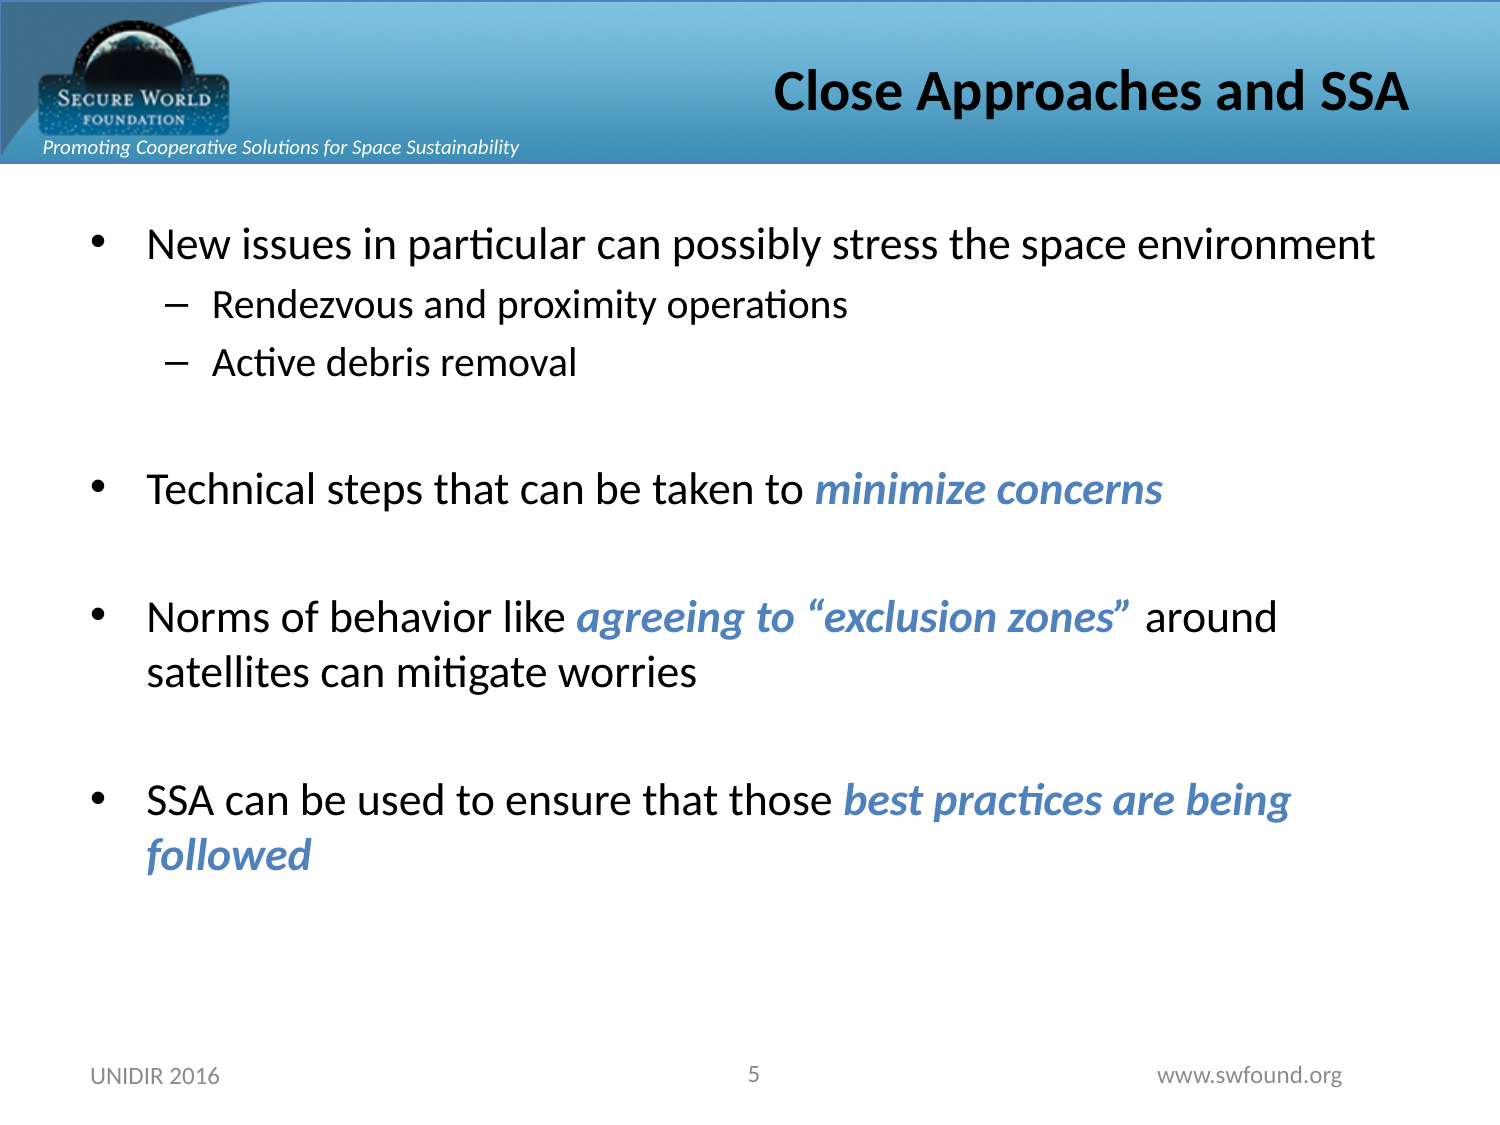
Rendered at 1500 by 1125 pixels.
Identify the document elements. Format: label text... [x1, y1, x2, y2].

footer 5 [622, 1042, 887, 1103]
title Close Approaches and SSA [301, 45, 1425, 130]
picture [1, 2, 1500, 160]
list New issues in particular can possibly stress the space environment Rendezvous and proximity operations Active debris removal Technical steps that can be taken to minimize concerns Norms of behavior like agreeing to “exclusion zones” around satellites can mitigate worries SSA can be used to ensure that those best practices are being followed [75, 205, 1425, 1005]
